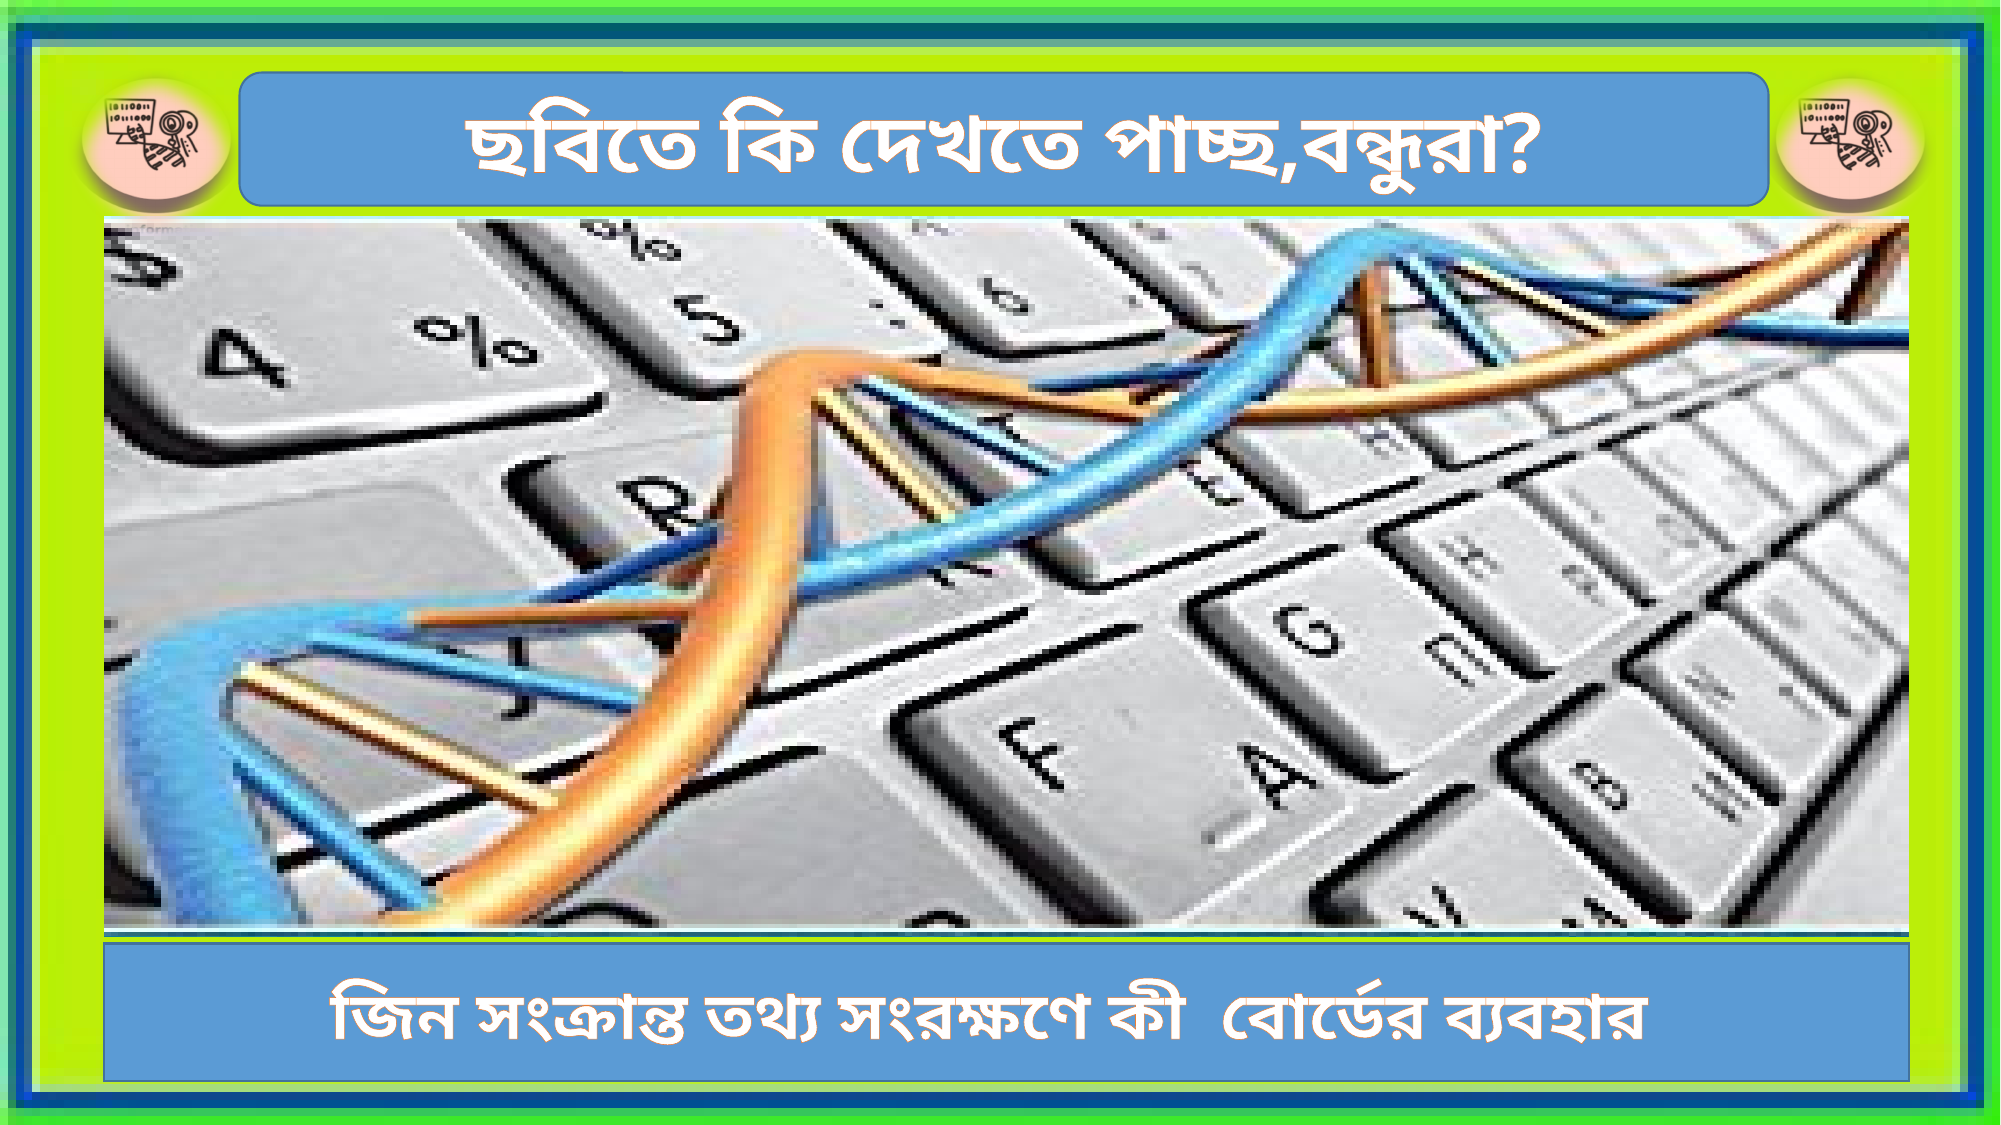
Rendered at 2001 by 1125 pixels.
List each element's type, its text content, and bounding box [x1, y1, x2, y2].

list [103, 216, 1909, 937]
picture [0, 0, 2001, 1125]
text_box ছবিতে কি দেখতে পাচ্ছ,বন্ধুরা? [247, 71, 1758, 207]
text_box জিন সংক্রান্ত তথ্য সংরক্ষণে কী বোর্ডের ব্যবহার [103, 942, 1910, 1082]
